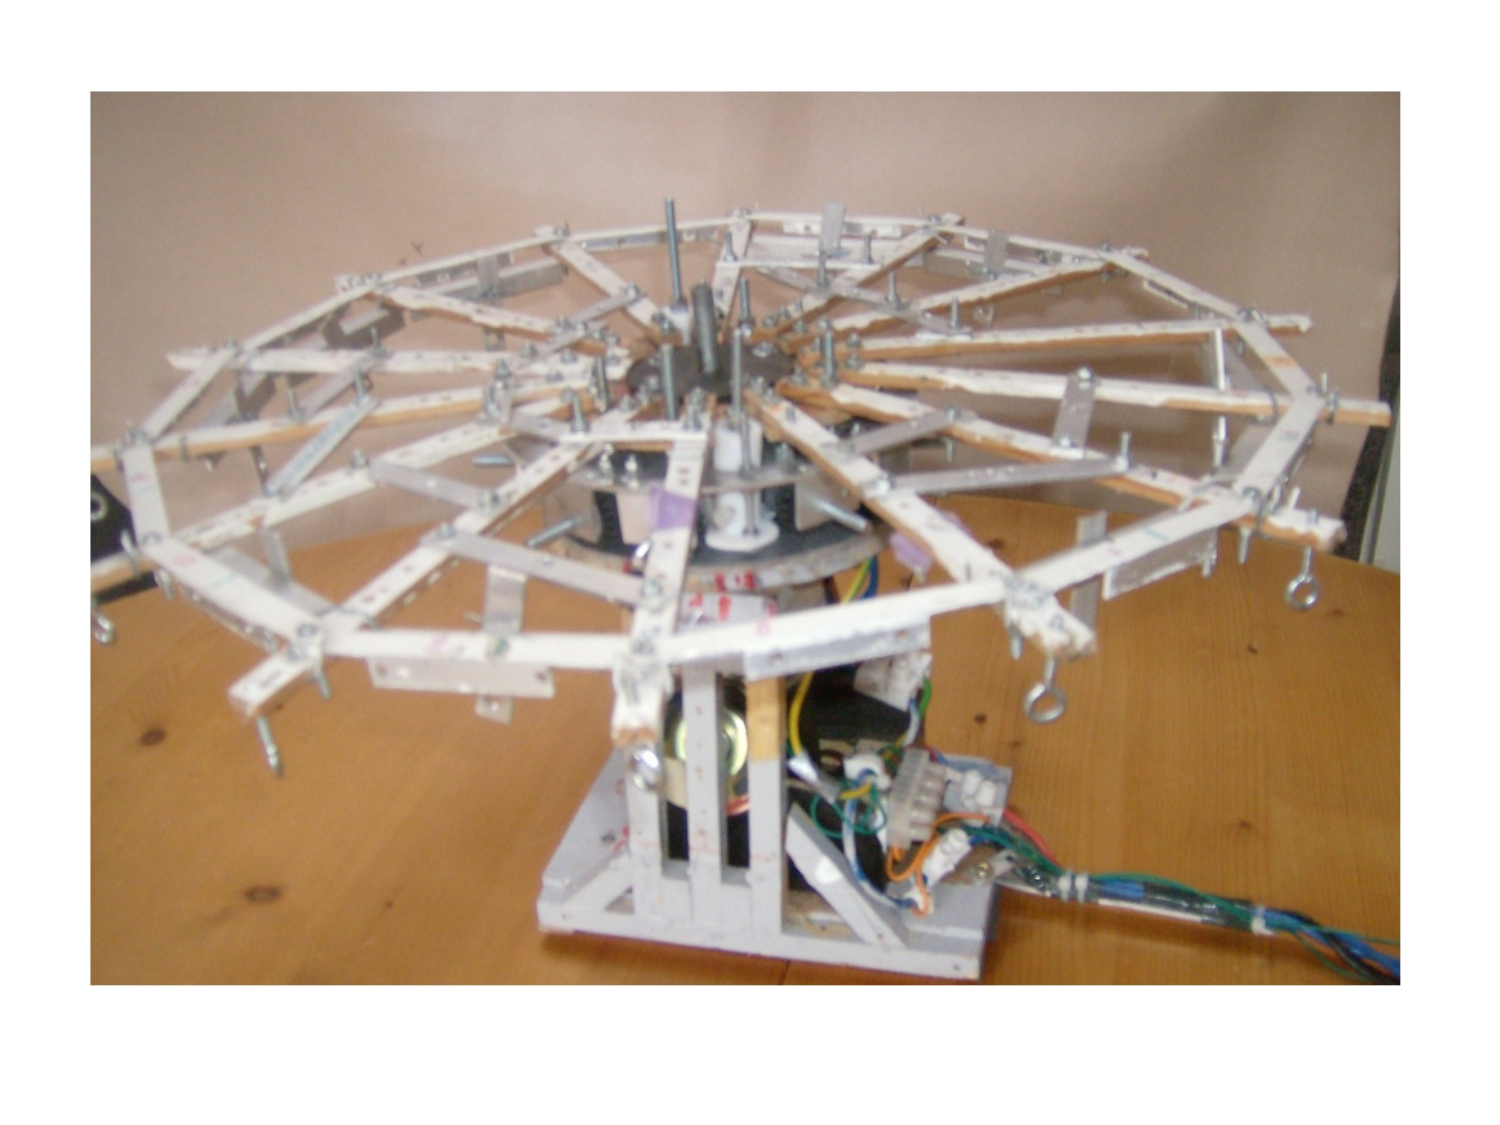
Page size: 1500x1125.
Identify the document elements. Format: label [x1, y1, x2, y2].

picture [88, 89, 1403, 989]
